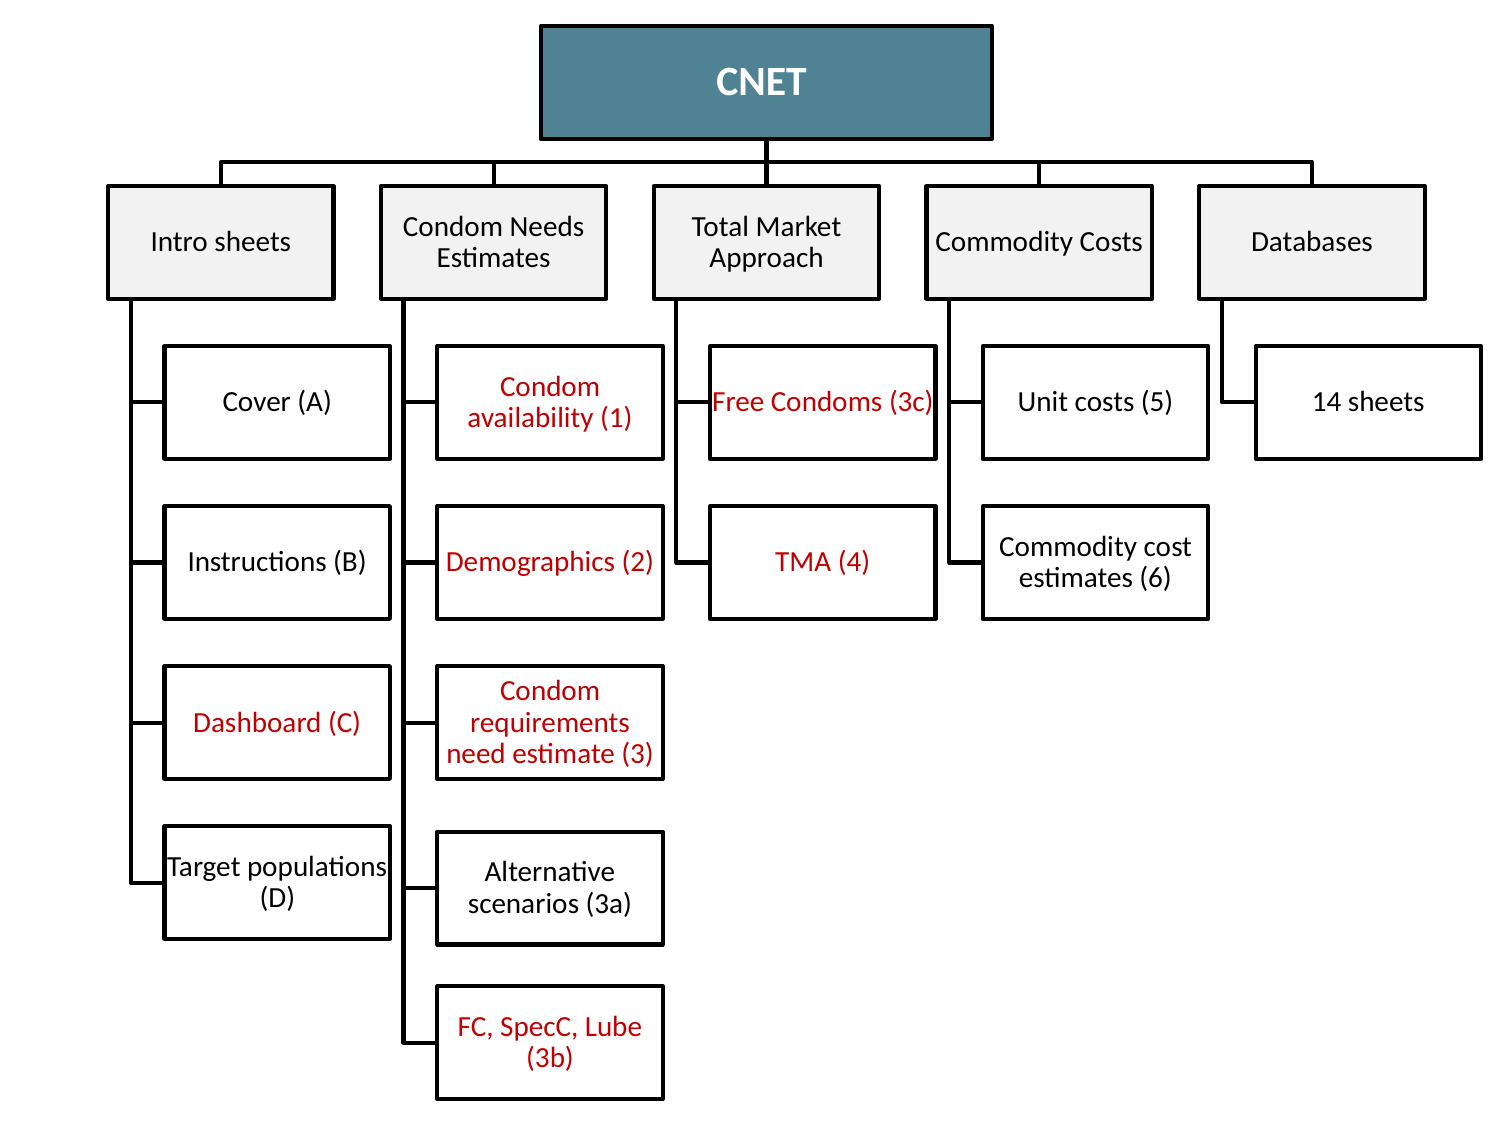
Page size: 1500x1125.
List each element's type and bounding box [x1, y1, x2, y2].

text_box [0, 25, 1500, 1100]
